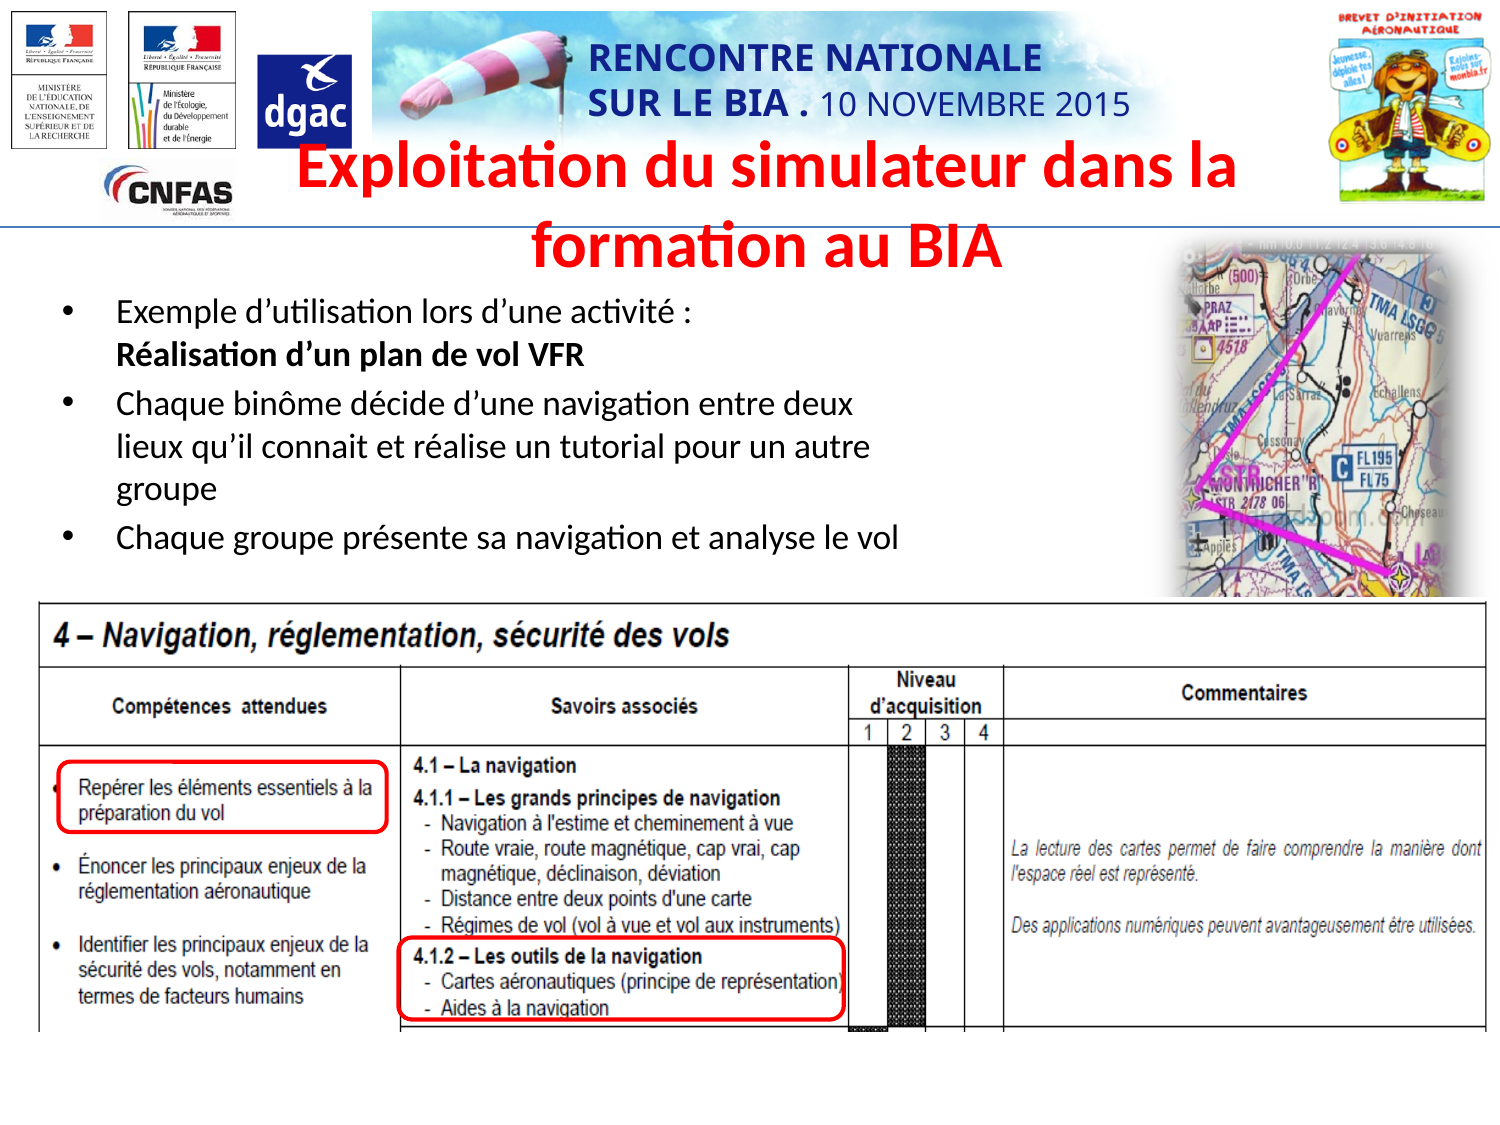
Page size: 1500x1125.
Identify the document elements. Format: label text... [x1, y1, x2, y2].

picture [372, 11, 1291, 113]
list Exemple d’utilisation lors d’une activité : Réalisation d’un plan de vol VFR Chaque binôme décide d’une navigation entre deux lieux qu’il connait et réalise un tutorial pour un autre groupe Chaque groupe présente sa navigation et analyse le vol [46, 281, 933, 586]
picture [843, 94, 852, 113]
picture [961, 97, 967, 113]
picture [871, 97, 881, 113]
picture [645, 94, 652, 101]
picture [732, 94, 740, 100]
picture [11, 11, 107, 149]
picture [973, 97, 979, 113]
picture [896, 95, 912, 113]
picture [645, 106, 652, 113]
picture [99, 158, 230, 225]
picture [34, 234, 1489, 1032]
picture [732, 104, 740, 111]
picture [1012, 95, 1021, 104]
picture [991, 95, 1001, 102]
picture [257, 54, 352, 113]
picture [1323, 11, 1500, 204]
picture [772, 95, 778, 105]
picture [1078, 94, 1087, 113]
picture [991, 105, 1002, 113]
picture [1012, 106, 1021, 113]
picture [128, 11, 236, 149]
title Exploitation du simulateur dans la formation au BIA [230, 113, 1306, 233]
